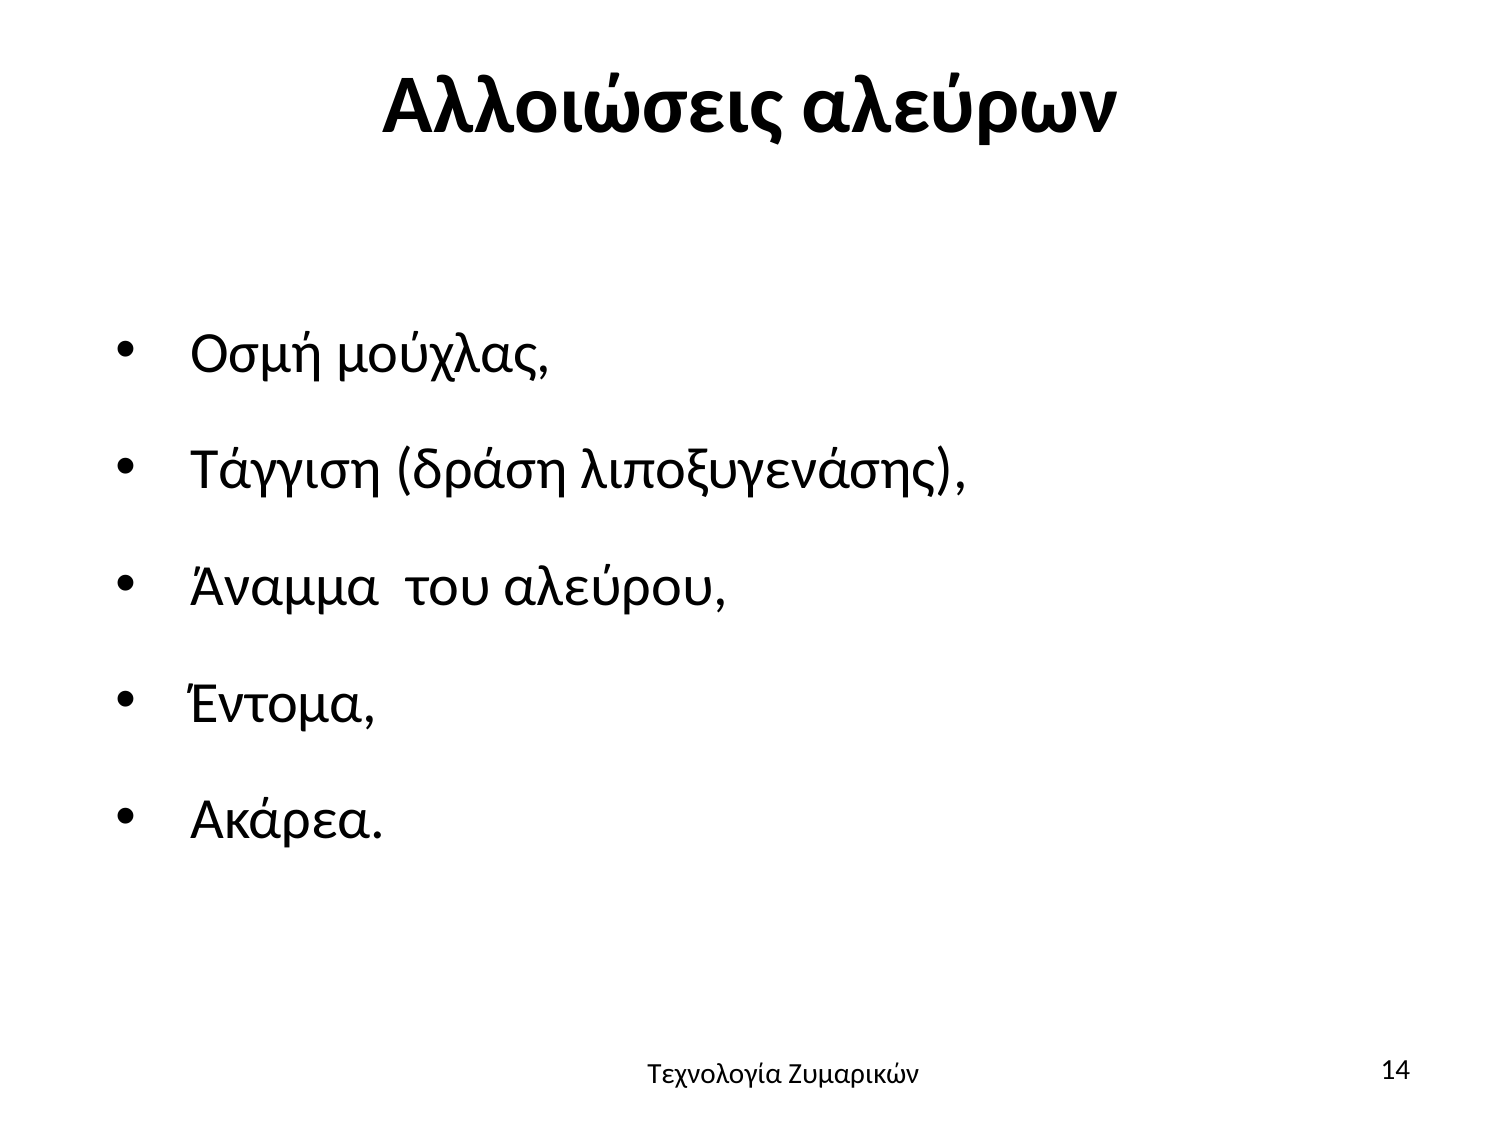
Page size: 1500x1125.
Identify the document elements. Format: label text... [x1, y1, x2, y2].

text_box 14 [1074, 1042, 1425, 1103]
title Αλλοιώσεις αλεύρων [76, 7, 1425, 197]
list Οσμή μούχλας, Τάγγιση (δράση λιποξυγενάσης), Άναμμα του αλεύρου, Έντομα, Ακάρεα. [100, 302, 1341, 858]
text_box Τεχνολογία Ζυμαρικών [521, 1046, 1046, 1125]
